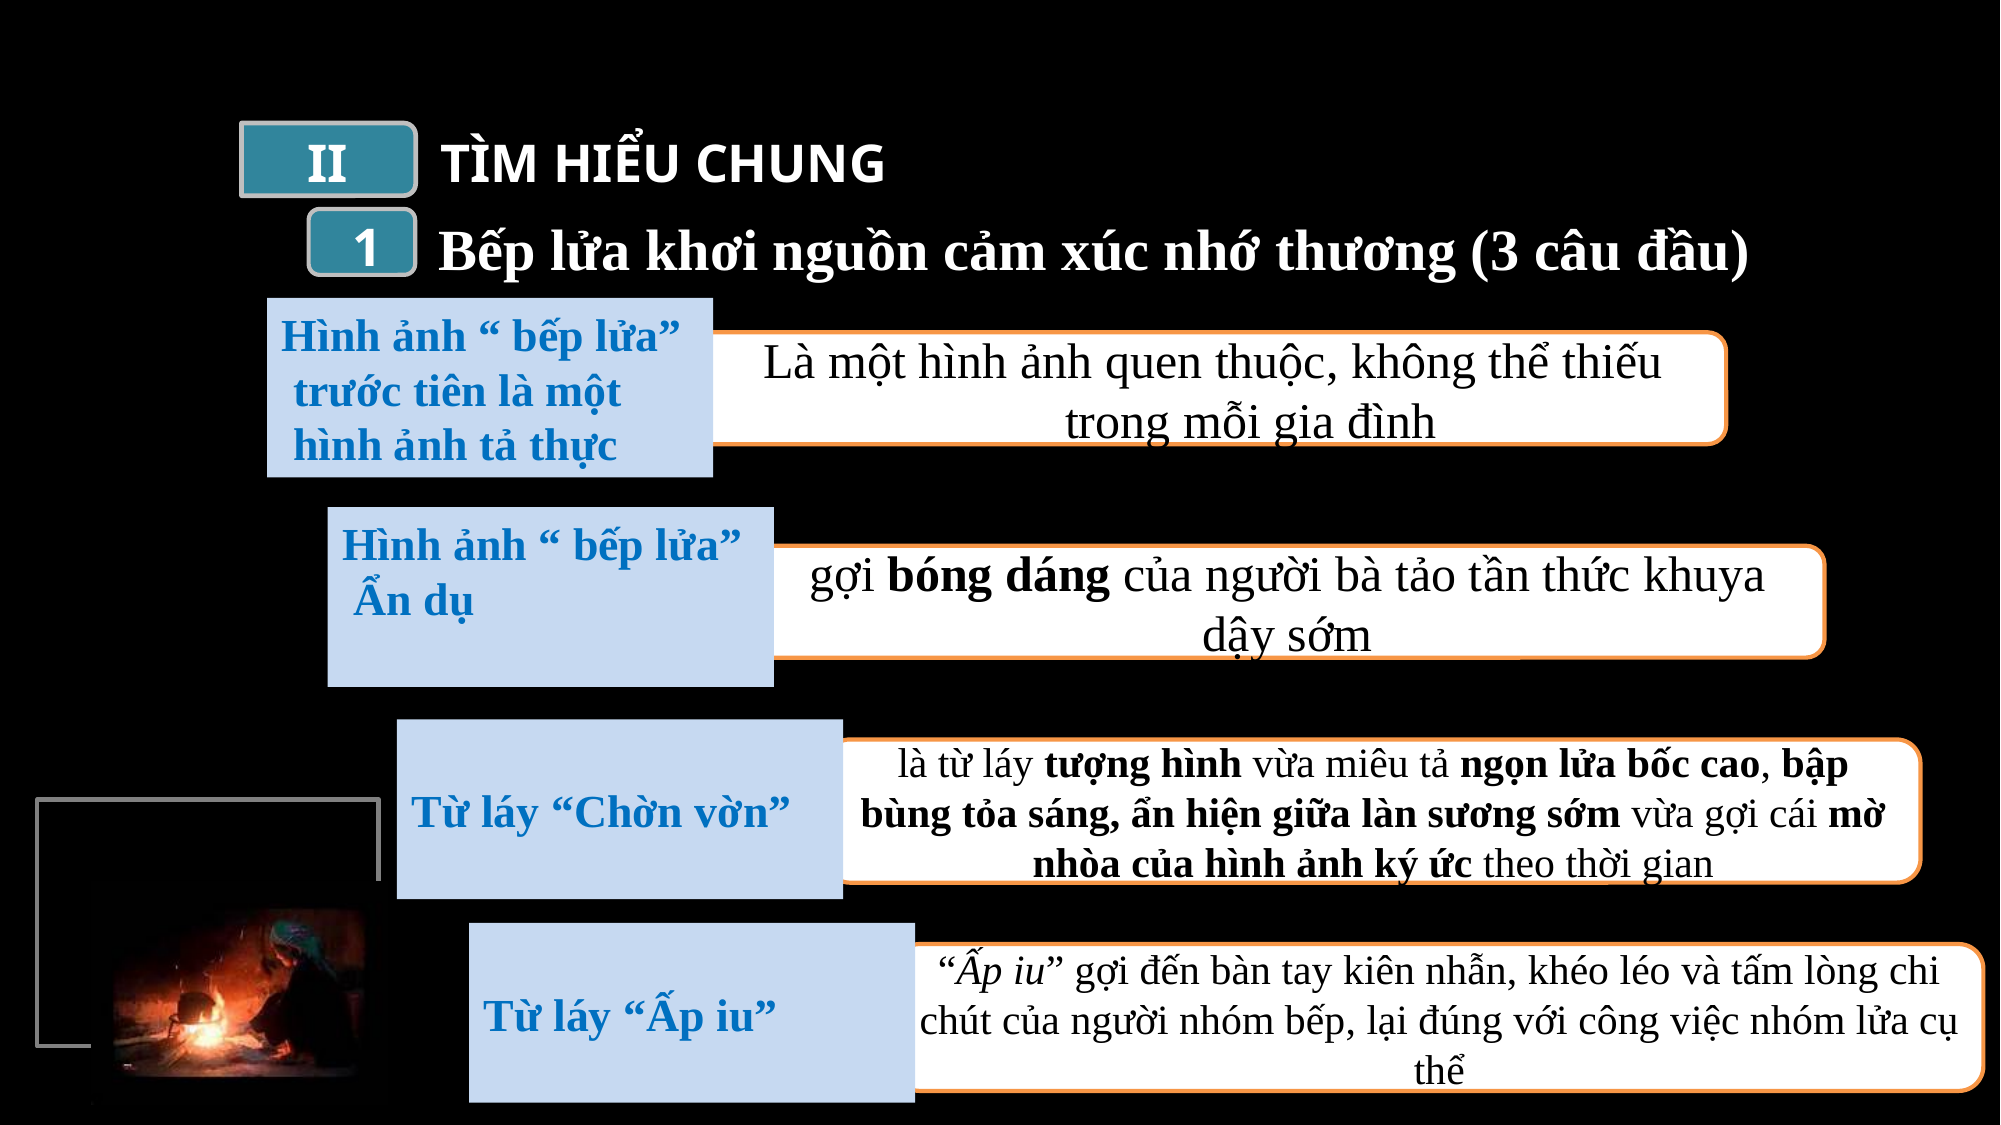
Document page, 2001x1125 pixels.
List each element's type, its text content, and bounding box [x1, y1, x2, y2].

text_box Hình ảnh “ bếp lửa” Ẩn dụ [327, 507, 774, 687]
text_box Từ láy “Ấp iu” [469, 922, 916, 1103]
text_box Là một hình ảnh quen thuộc, không thể thiếu trong mỗi gia đình [714, 330, 1729, 447]
text_box Hình ảnh “ bếp lửa” trước tiên là một hình ảnh tả thực [267, 297, 714, 478]
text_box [241, 122, 1101, 202]
text_box là từ láy tượng hình vừa miêu tả ngọn lửa bốc cao, bập bùng tỏa sáng, ẩn hiện giữa làn sương sớm vừa gợi cái mờ nhòa của hình ảnh ký ức theo thời gian [844, 737, 1923, 885]
text_box Từ láy “Chờn vờn” [396, 719, 844, 900]
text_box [308, 204, 1861, 291]
picture [90, 881, 388, 1106]
text_box “Ấp iu” gợi đến bàn tay kiên nhẫn, khéo léo và tấm lòng chi chút của người nhóm bếp, lại đúng với công việc nhóm lửa cụ thể [916, 941, 1986, 1094]
text_box gợi bóng dáng của người bà tảo tần thức khuya dậy sớm [774, 543, 1827, 660]
text_box [35, 797, 381, 1048]
